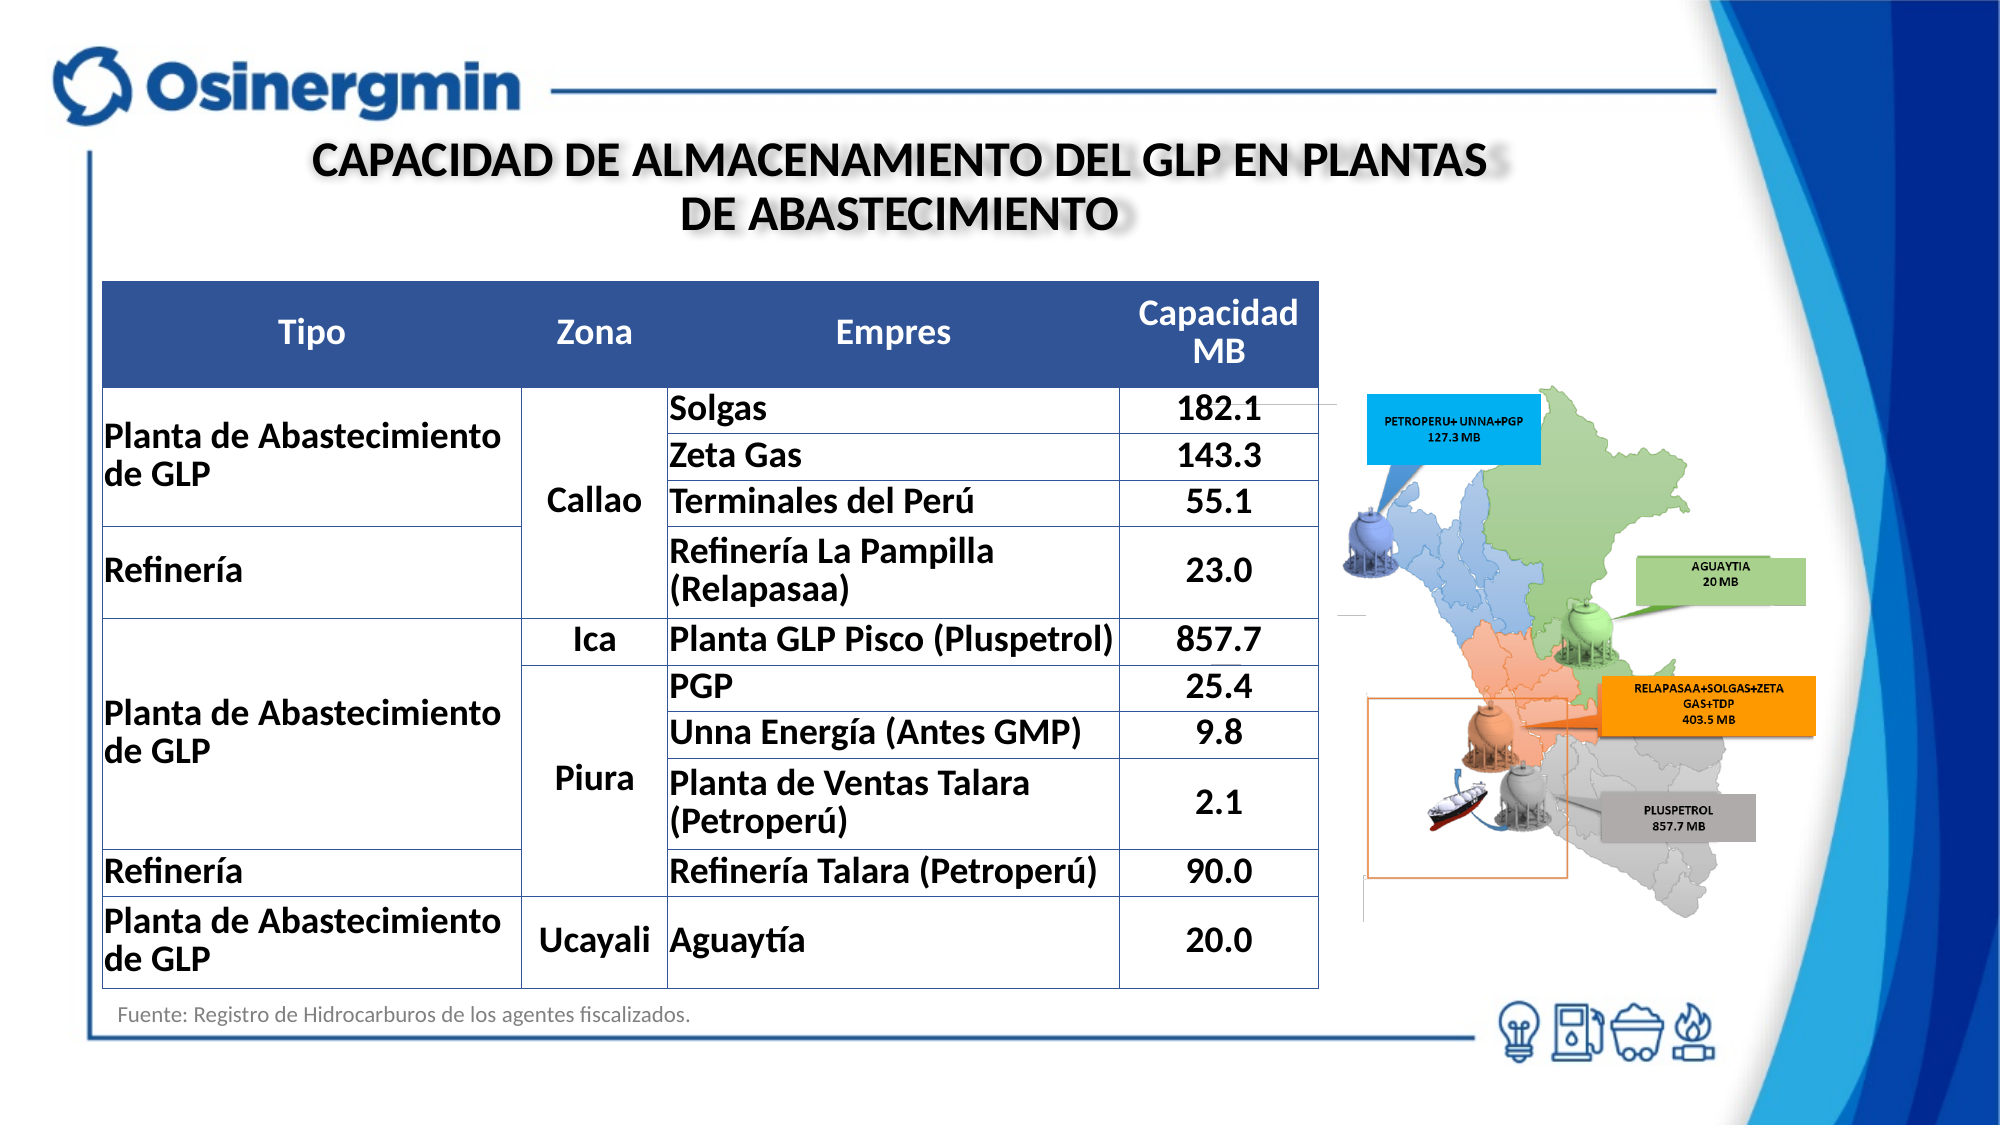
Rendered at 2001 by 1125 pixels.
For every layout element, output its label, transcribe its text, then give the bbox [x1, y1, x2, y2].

table_cell Refinería La Pampilla (Relapasaa) [668, 527, 1119, 618]
table_cell 23.0 [1120, 527, 1211, 618]
table_cell 182.1 [1120, 388, 1211, 433]
text_box CAPACIDAD DE ALMACENAMIENTO DEL GLP EN PLANTAS DE ABASTECIMIENTO [268, 137, 1532, 237]
slide_number 12 [1412, 1042, 1863, 1103]
table_cell Zeta Gas [668, 434, 1119, 480]
table_cell Planta de Ventas Talara (Petroperú) [668, 759, 1119, 849]
table_header Empres [668, 282, 1119, 387]
table_cell 9.8 [1120, 712, 1211, 758]
table_cell 857.7 [1120, 619, 1211, 665]
table_cell Refinería [103, 850, 521, 896]
text_box Fuente: Registro de Hidrocarburos de los agentes fiscalizados. [102, 992, 764, 1035]
table_cell Terminales del Perú [668, 481, 1119, 526]
table_cell Ica [522, 619, 667, 665]
table_cell 55.1 [1120, 481, 1211, 526]
table_cell Refinería [103, 527, 521, 618]
table_cell PGP [668, 666, 1119, 711]
table_cell Unna Energía (Antes GMP) [668, 712, 1119, 758]
table_cell Planta de Abastecimiento de GLP [103, 619, 521, 849]
table_cell Planta GLP Pisco (Pluspetrol) [668, 619, 1119, 665]
table_cell Ucayali [522, 897, 667, 988]
table_cell 143.3 [1120, 434, 1211, 480]
table_cell 2.1 [1120, 759, 1211, 849]
table_cell 20.0 [1120, 897, 1318, 988]
table_cell 90.0 [1120, 850, 1211, 896]
table_cell 25.4 [1120, 666, 1211, 711]
table_cell Planta de Abastecimiento de GLP [103, 897, 521, 988]
table_cell Callao [522, 388, 667, 618]
table_header Capacidad MB [1120, 282, 1318, 387]
table_cell Refinería Talara (Petroperú) [668, 850, 1119, 896]
table_cell Planta de Abastecimiento de GLP [103, 388, 521, 526]
table_header Tipo [103, 282, 521, 387]
table_header Zona [522, 282, 667, 387]
picture [0, 0, 2000, 1125]
table_cell Solgas [668, 388, 1119, 433]
table_cell Piura [522, 666, 667, 896]
table_cell Aguaytía [668, 897, 1119, 988]
